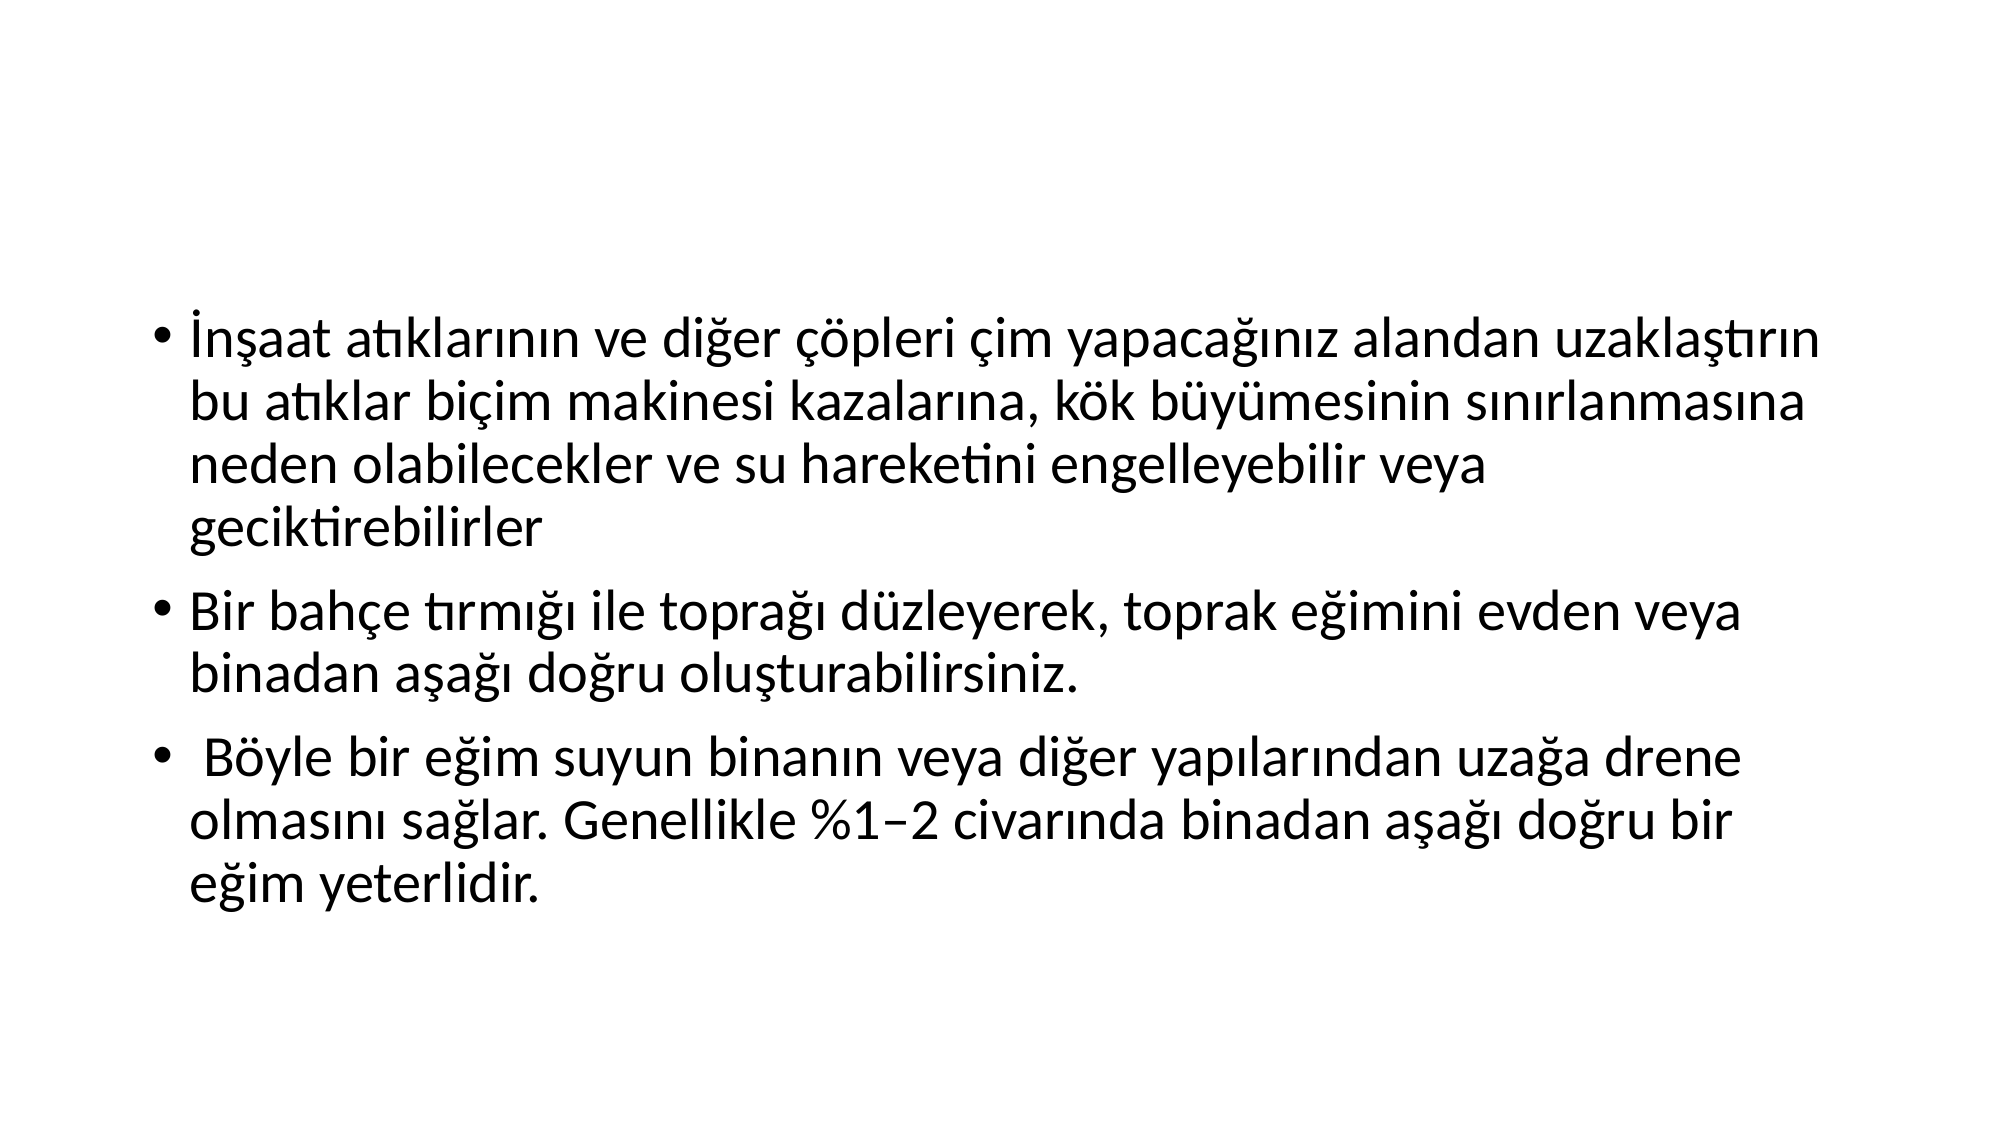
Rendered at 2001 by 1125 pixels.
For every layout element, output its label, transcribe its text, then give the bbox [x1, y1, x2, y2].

list İnşaat atıklarının ve diğer çöpleri çim yapacağınız alandan uzaklaştırın bu atıklar biçim makinesi kazalarına, kök büyümesinin sınırlanmasına neden olabilecekler ve su hareketini engelleyebilir veya geciktirebilirler Bir bahçe tırmığı ile toprağı düzleyerek, toprak eğimini evden veya binadan aşağı doğru oluşturabilirsiniz. Böyle bir eğim suyun binanın veya diğer yapılarından uzağa drene olmasını sağlar. Genellikle %1–2 civarında binadan aşağı doğru bir eğim yeterlidir. [137, 299, 1863, 1014]
